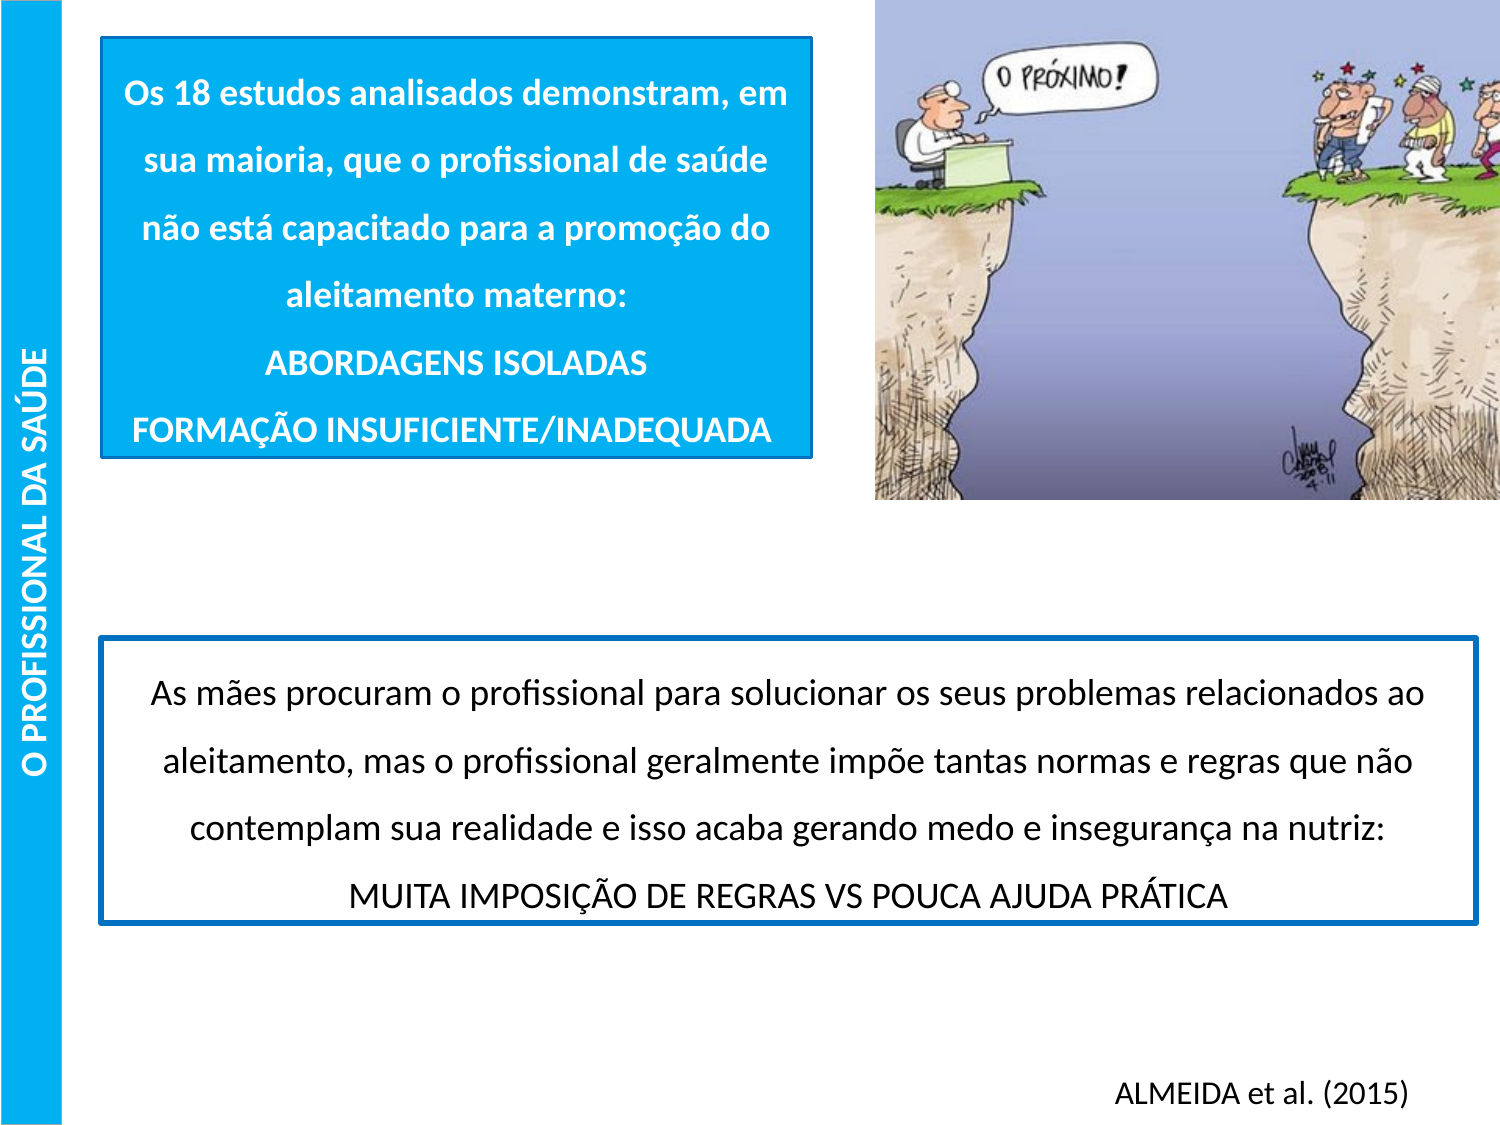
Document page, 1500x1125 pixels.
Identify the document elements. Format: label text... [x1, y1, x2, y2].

picture [874, 0, 1500, 500]
text_box ALMEIDA et al. (2015) [1100, 1064, 1500, 1119]
text_box Os 18 estudos analisados demonstram, em sua maioria, que o profissional de saúde não está capacitado para a promoção do aleitamento materno: ABORDAGENS ISOLADAS FORMAÇÃO INSUFICIENTE/INADEQUADA [101, 37, 812, 458]
text_box O PROFISSIONAL DA SAÚDE [1, 0, 62, 1125]
text_box As mães procuram o profissional para solucionar os seus problemas relacionados ao aleitamento, mas o profissional geralmente impõe tantas normas e regras que não contemplam sua realidade e isso acaba gerando medo e insegurança na nutriz: MUITA IMPOSIÇÃO DE REGRAS VS POUCA AJUDA PRÁTICA [101, 638, 1476, 923]
